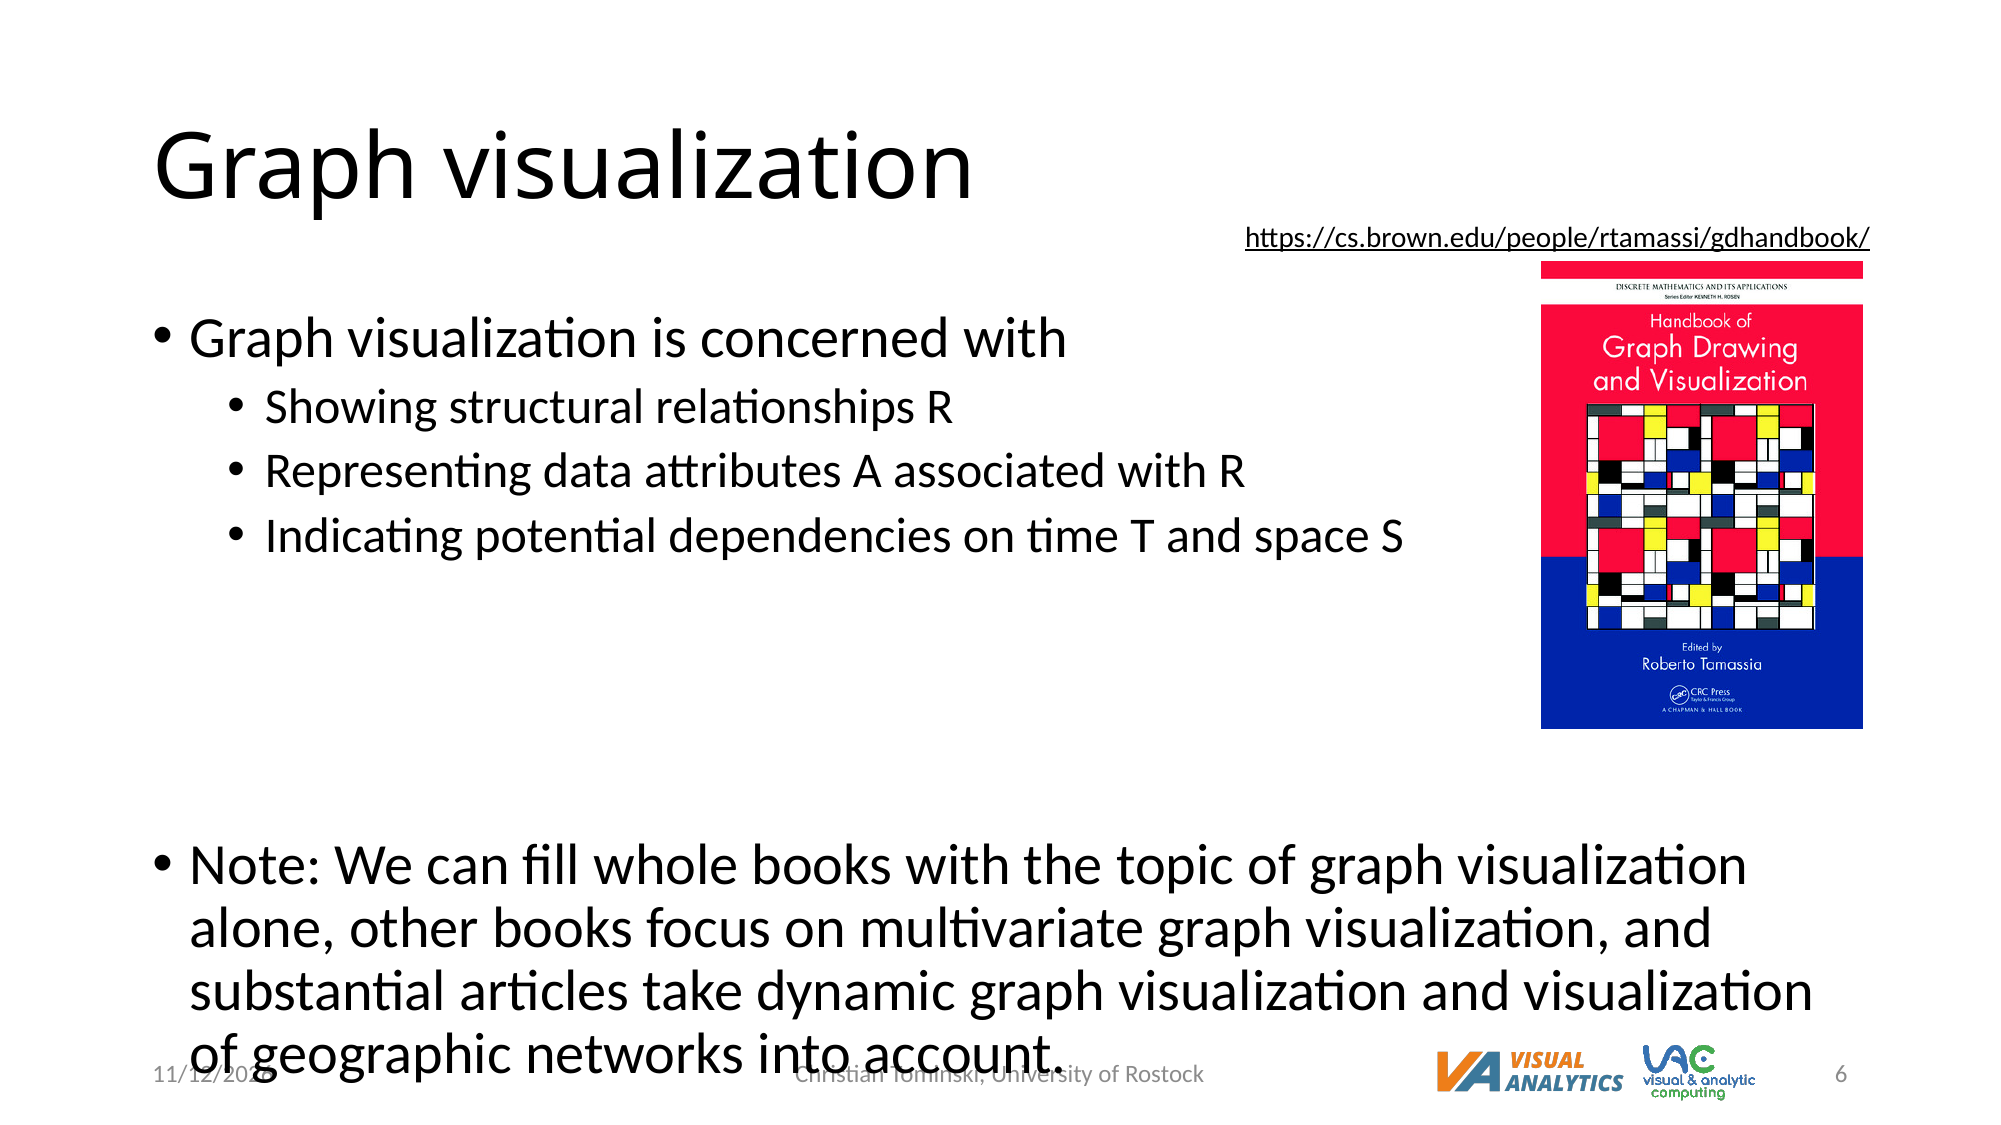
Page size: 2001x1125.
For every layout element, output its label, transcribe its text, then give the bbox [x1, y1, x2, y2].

text_box https://cs.brown.edu/people/rtamassi/gdhandbook/ [1230, 210, 1892, 261]
slide_number 6 [1412, 1042, 1863, 1103]
title Graph visualization [137, 59, 1863, 278]
footer Christian Tominski, University of Rostock [662, 1042, 1338, 1103]
picture [1541, 261, 1863, 729]
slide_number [137, 1042, 588, 1103]
list Graph visualization is concerned with Showing structural relationships R Representing data attributes A associated with R Indicating potential dependencies on time T and space S Note: We can fill whole books with the topic of graph visualization alone, other books focus on multivariate graph visualization, and substantial articles take dynamic graph visualization and visualization of geographic networks into account. [137, 299, 1863, 1014]
